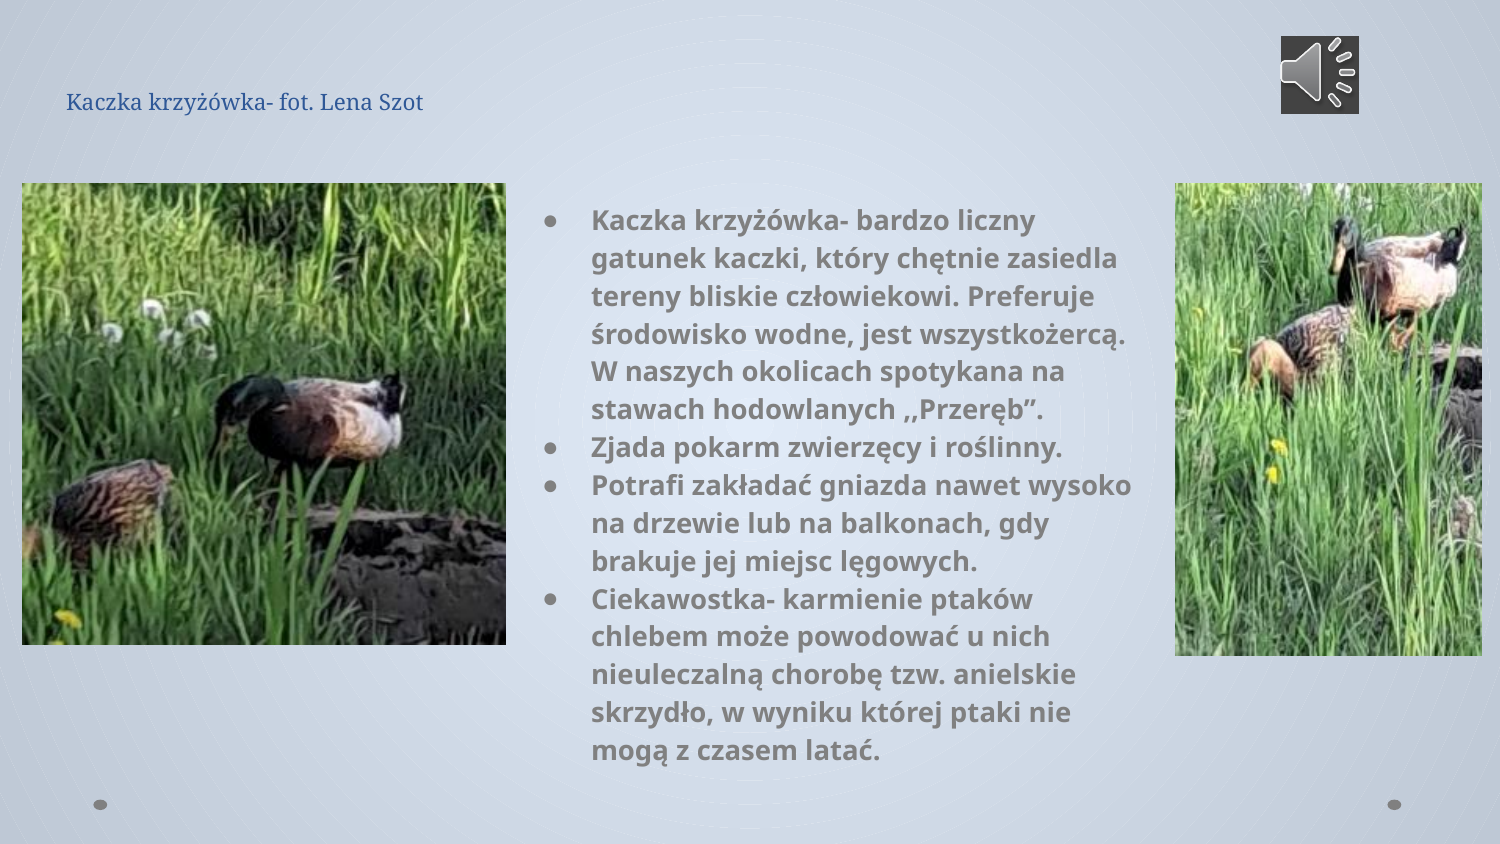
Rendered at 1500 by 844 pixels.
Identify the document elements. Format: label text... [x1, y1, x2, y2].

picture [1175, 182, 1483, 656]
list Kaczka krzyżówka- bardzo liczny gatunek kaczki, który chętnie zasiedla tereny bliskie człowiekowi. Preferuje środowisko wodne, jest wszystkożercą. W naszych okolicach spotykana na stawach hodowlanych ,,Przeręb”. Zjada pokarm zwierzęcy i roślinny. Potrafi zakładać gniazda nawet wysoko na drzewie lub na balkonach, gdy brakuje jej miejsc lęgowych. Ciekawostka- karmienie ptaków chlebem może powodować u nich nieuleczalną chorobę tzw. anielskie skrzydło, w wyniku której ptaki nie mogą z czasem latać. [505, 183, 1162, 785]
picture [1279, 34, 1361, 115]
picture [22, 182, 506, 646]
title Kaczka krzyżówka- fot. Lena Szot [51, 72, 1449, 167]
